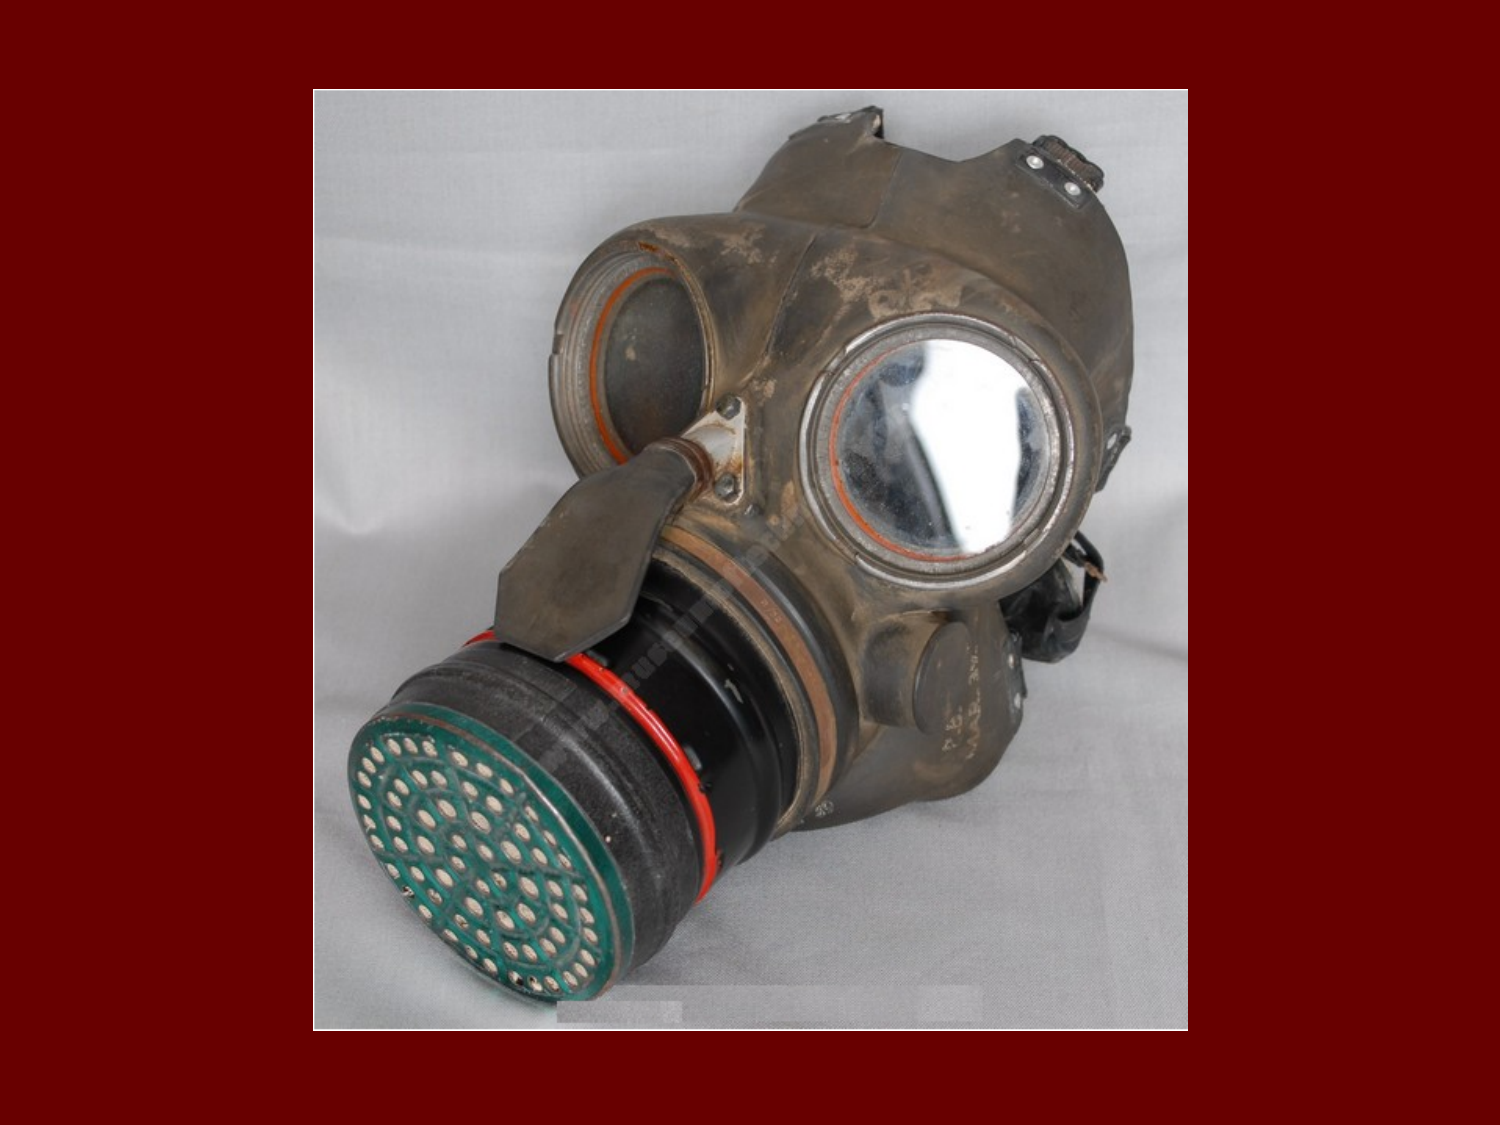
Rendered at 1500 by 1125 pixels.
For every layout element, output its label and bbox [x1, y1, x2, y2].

picture [313, 89, 1188, 1031]
